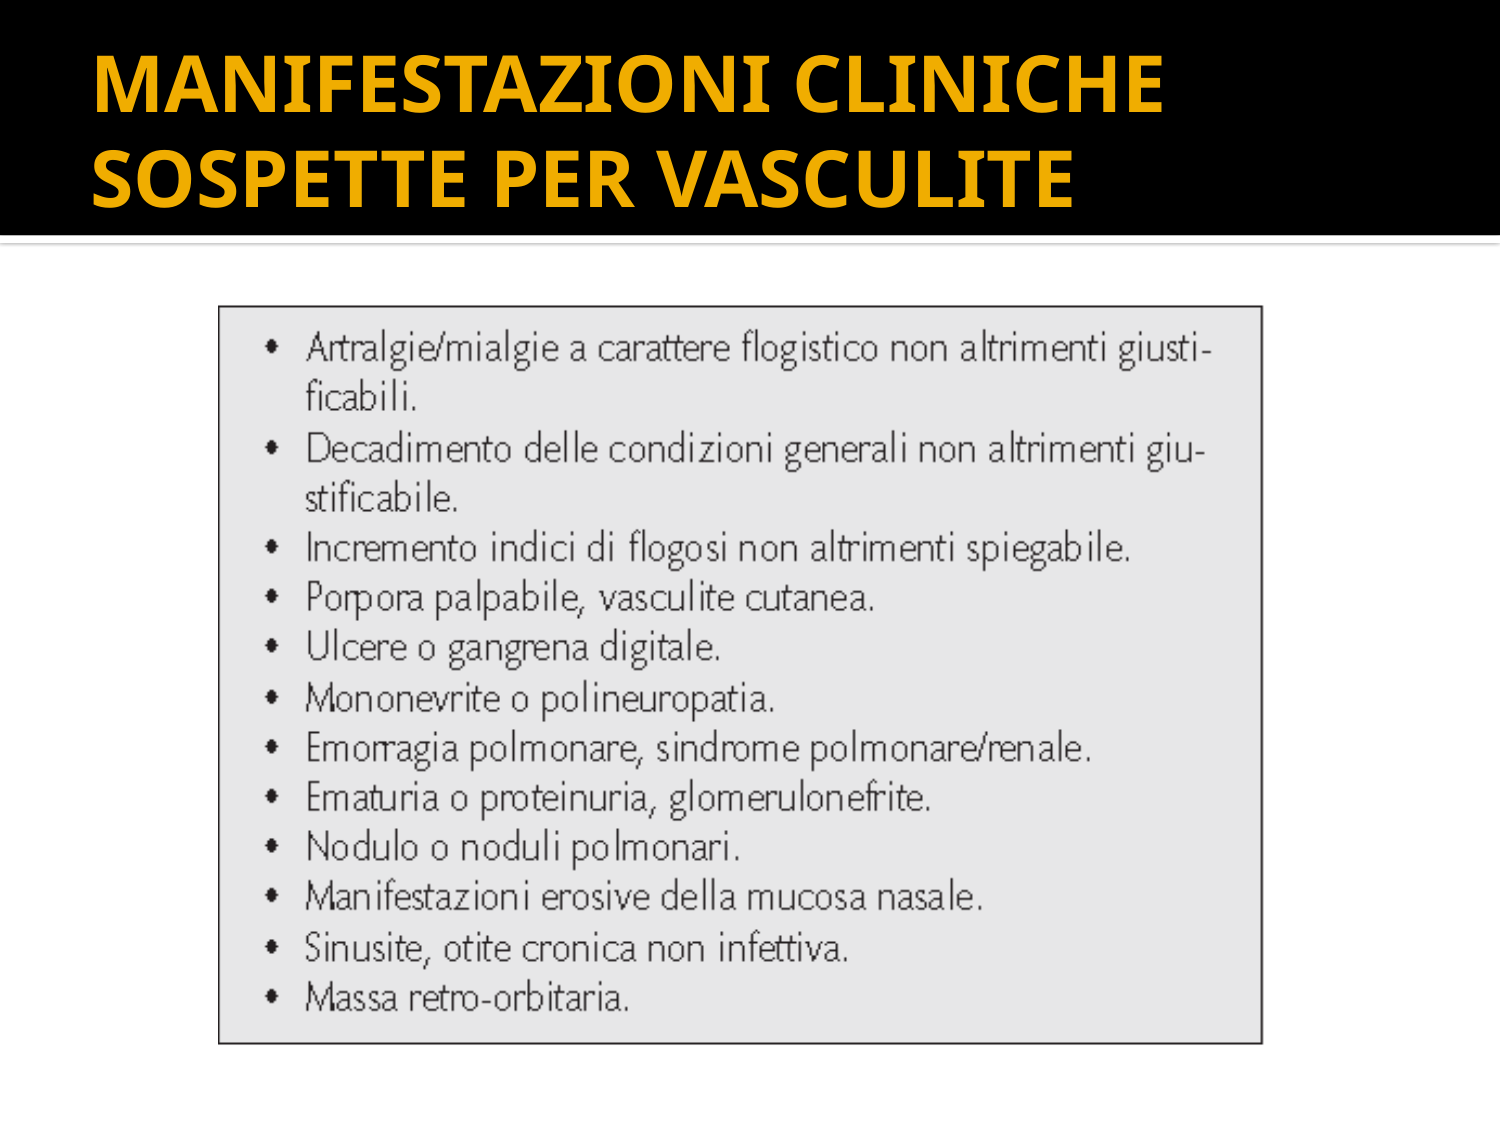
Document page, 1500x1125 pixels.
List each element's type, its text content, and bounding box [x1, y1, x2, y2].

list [218, 302, 1270, 1047]
title MANIFESTAZIONI CLINICHE SOSPETTE PER VASCULITE [75, 25, 1425, 231]
